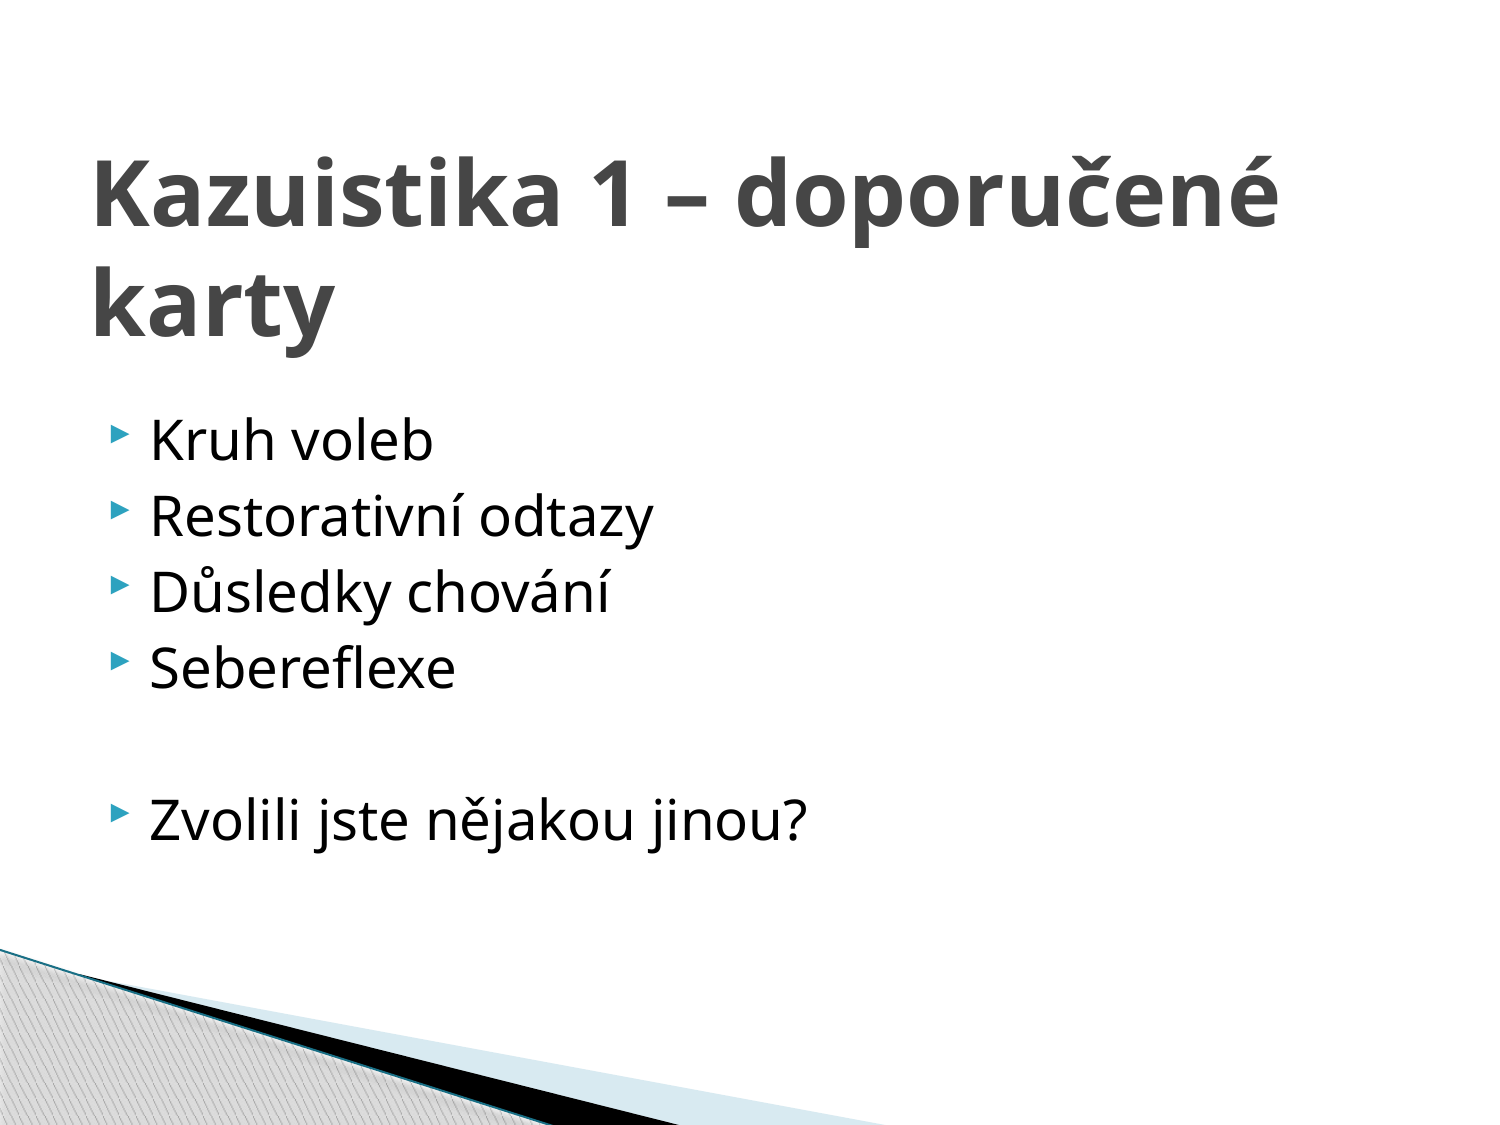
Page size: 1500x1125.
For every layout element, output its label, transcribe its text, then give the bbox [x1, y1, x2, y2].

list Kruh voleb Restorativní odtazy Důsledky chování Sebereflexe Zvolili jste nějakou jinou? [75, 397, 1425, 1038]
title Kazuistika 1 – doporučené karty [75, 115, 1425, 374]
